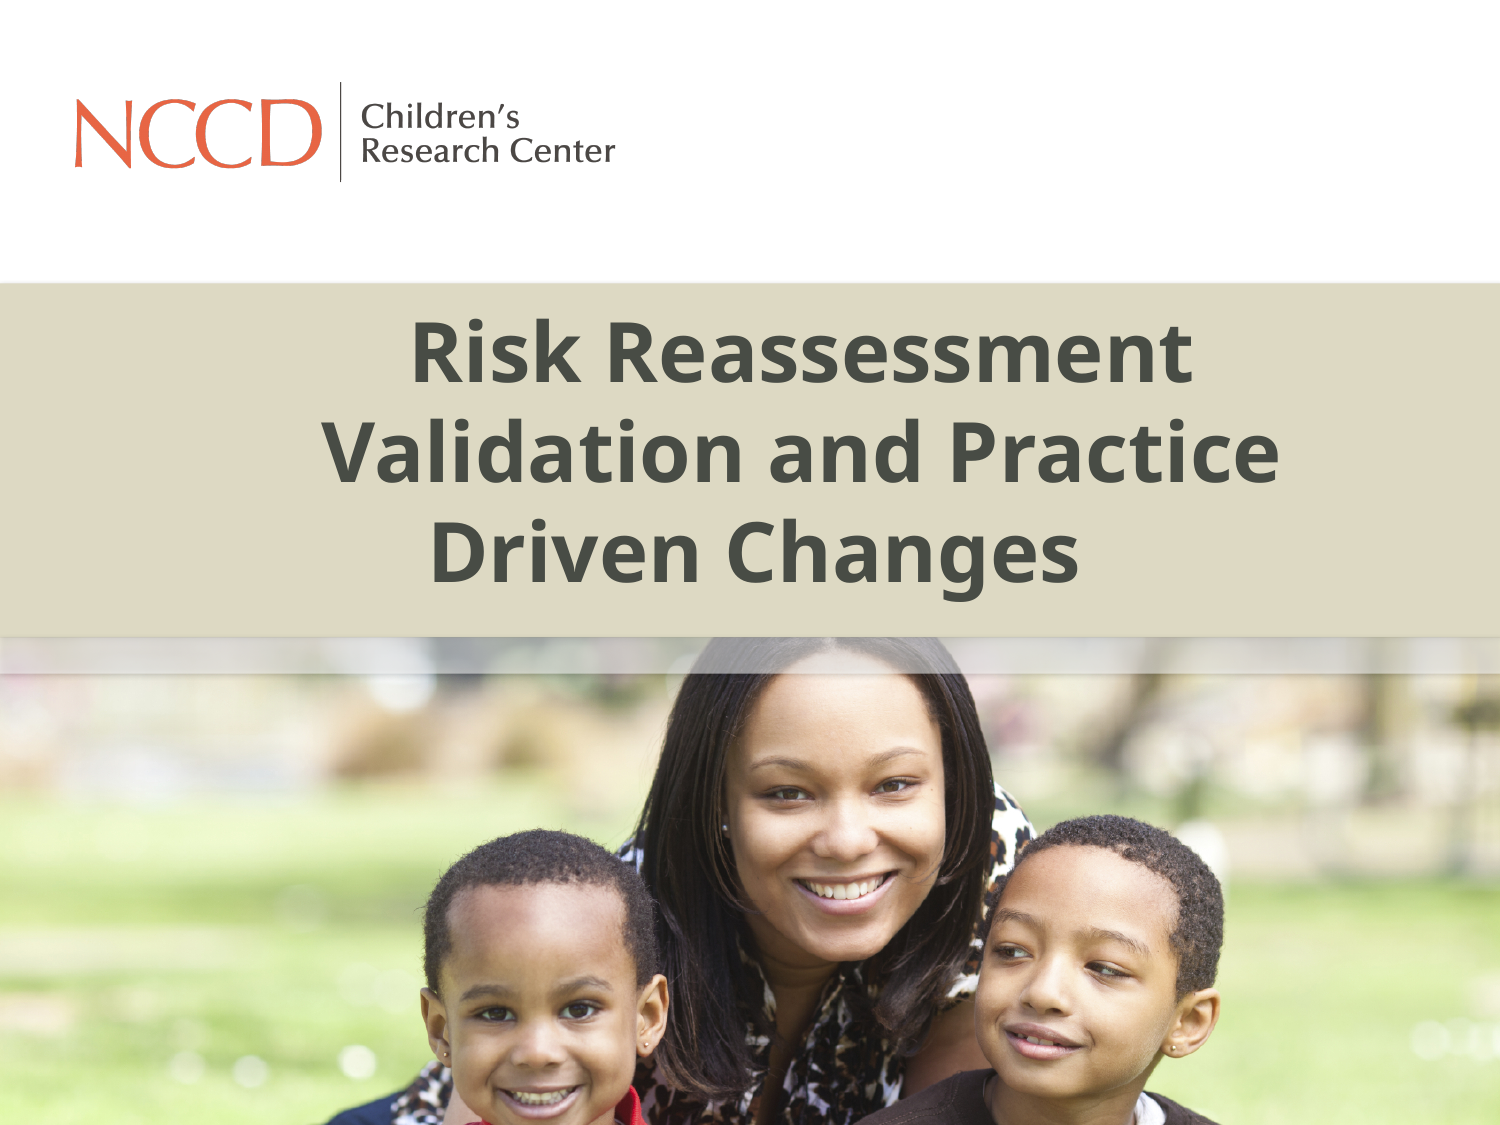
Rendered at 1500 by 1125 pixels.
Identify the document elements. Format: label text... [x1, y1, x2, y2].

picture [0, 674, 1500, 1125]
title Risk Reassessment Validation and Practice Driven Changes [217, 322, 1388, 677]
picture [75, 78, 617, 186]
